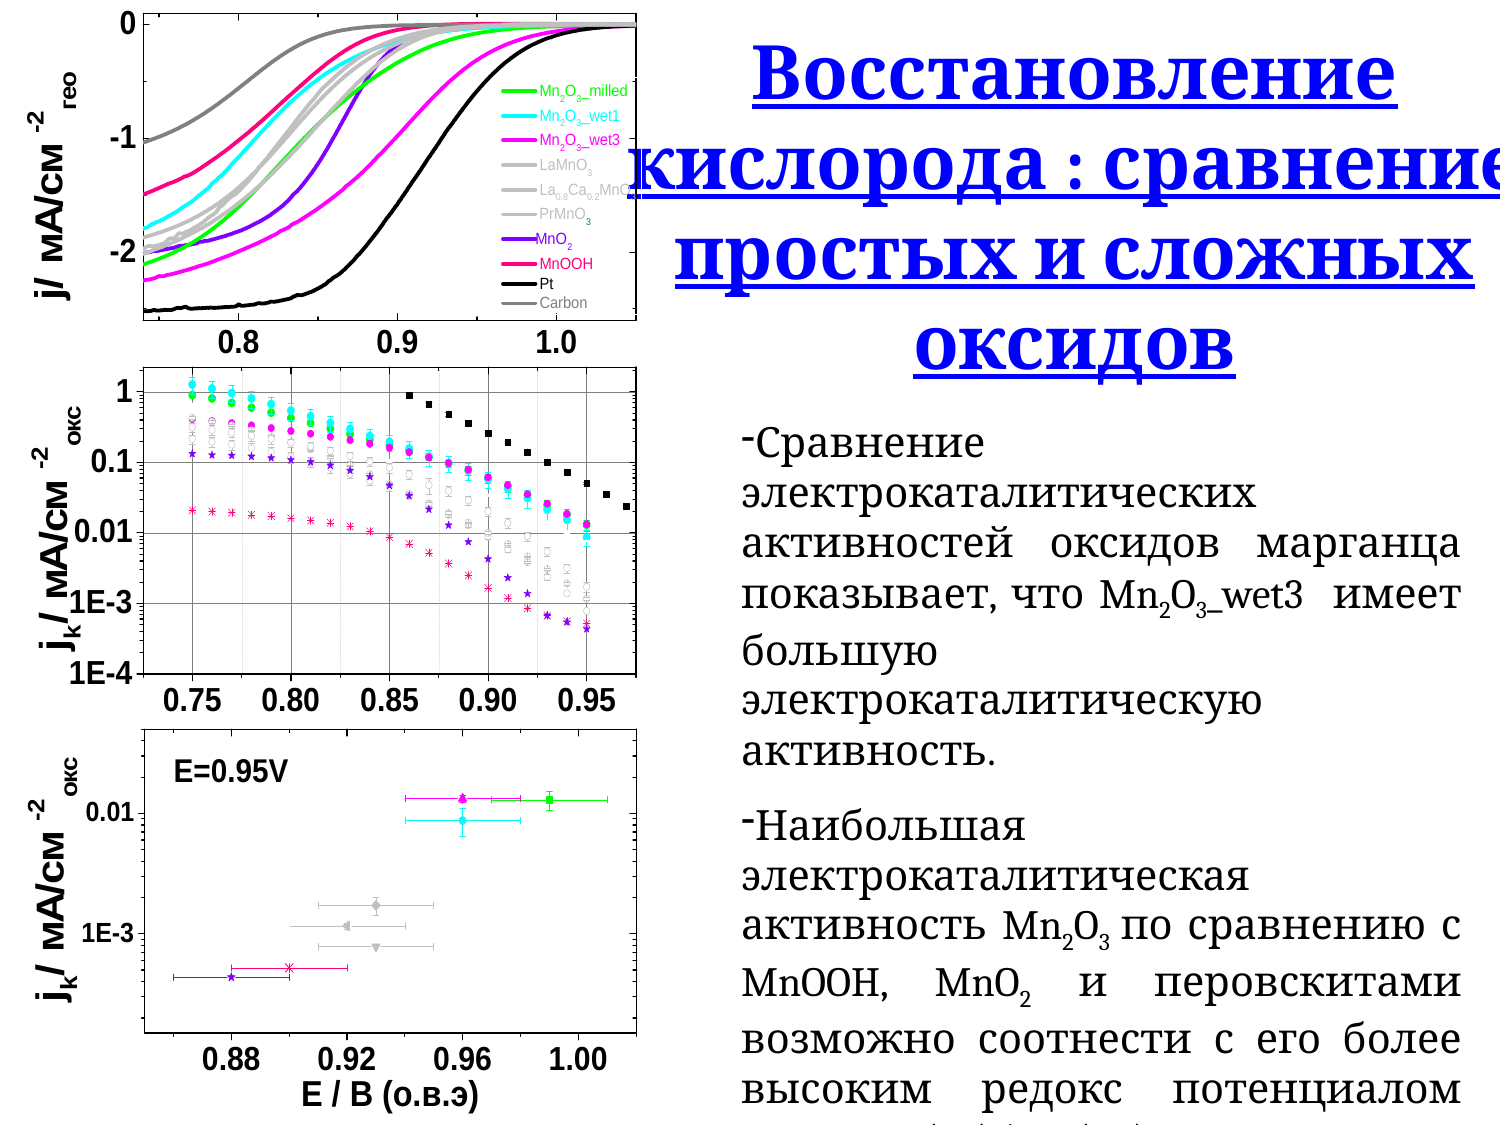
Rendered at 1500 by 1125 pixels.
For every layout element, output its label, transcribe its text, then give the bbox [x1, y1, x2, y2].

text_box Сравнение электрокаталитических активностей оксидов марганца показывает, что Mn2O3_wet3 имеет большую электрокаталитическую активность. Наибольшая электрокаталитическая активность Mn2O3 по сравнению с MnOOH, MnO2 и перовскитами возможно соотнести с его более высоким редокс потенциалом пары Mn(IV)/Mn(III) [726, 408, 1477, 1125]
title Восстановление кислорода : сравнение простых и сложных оксидов [584, 0, 1500, 473]
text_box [17, 6, 656, 1125]
